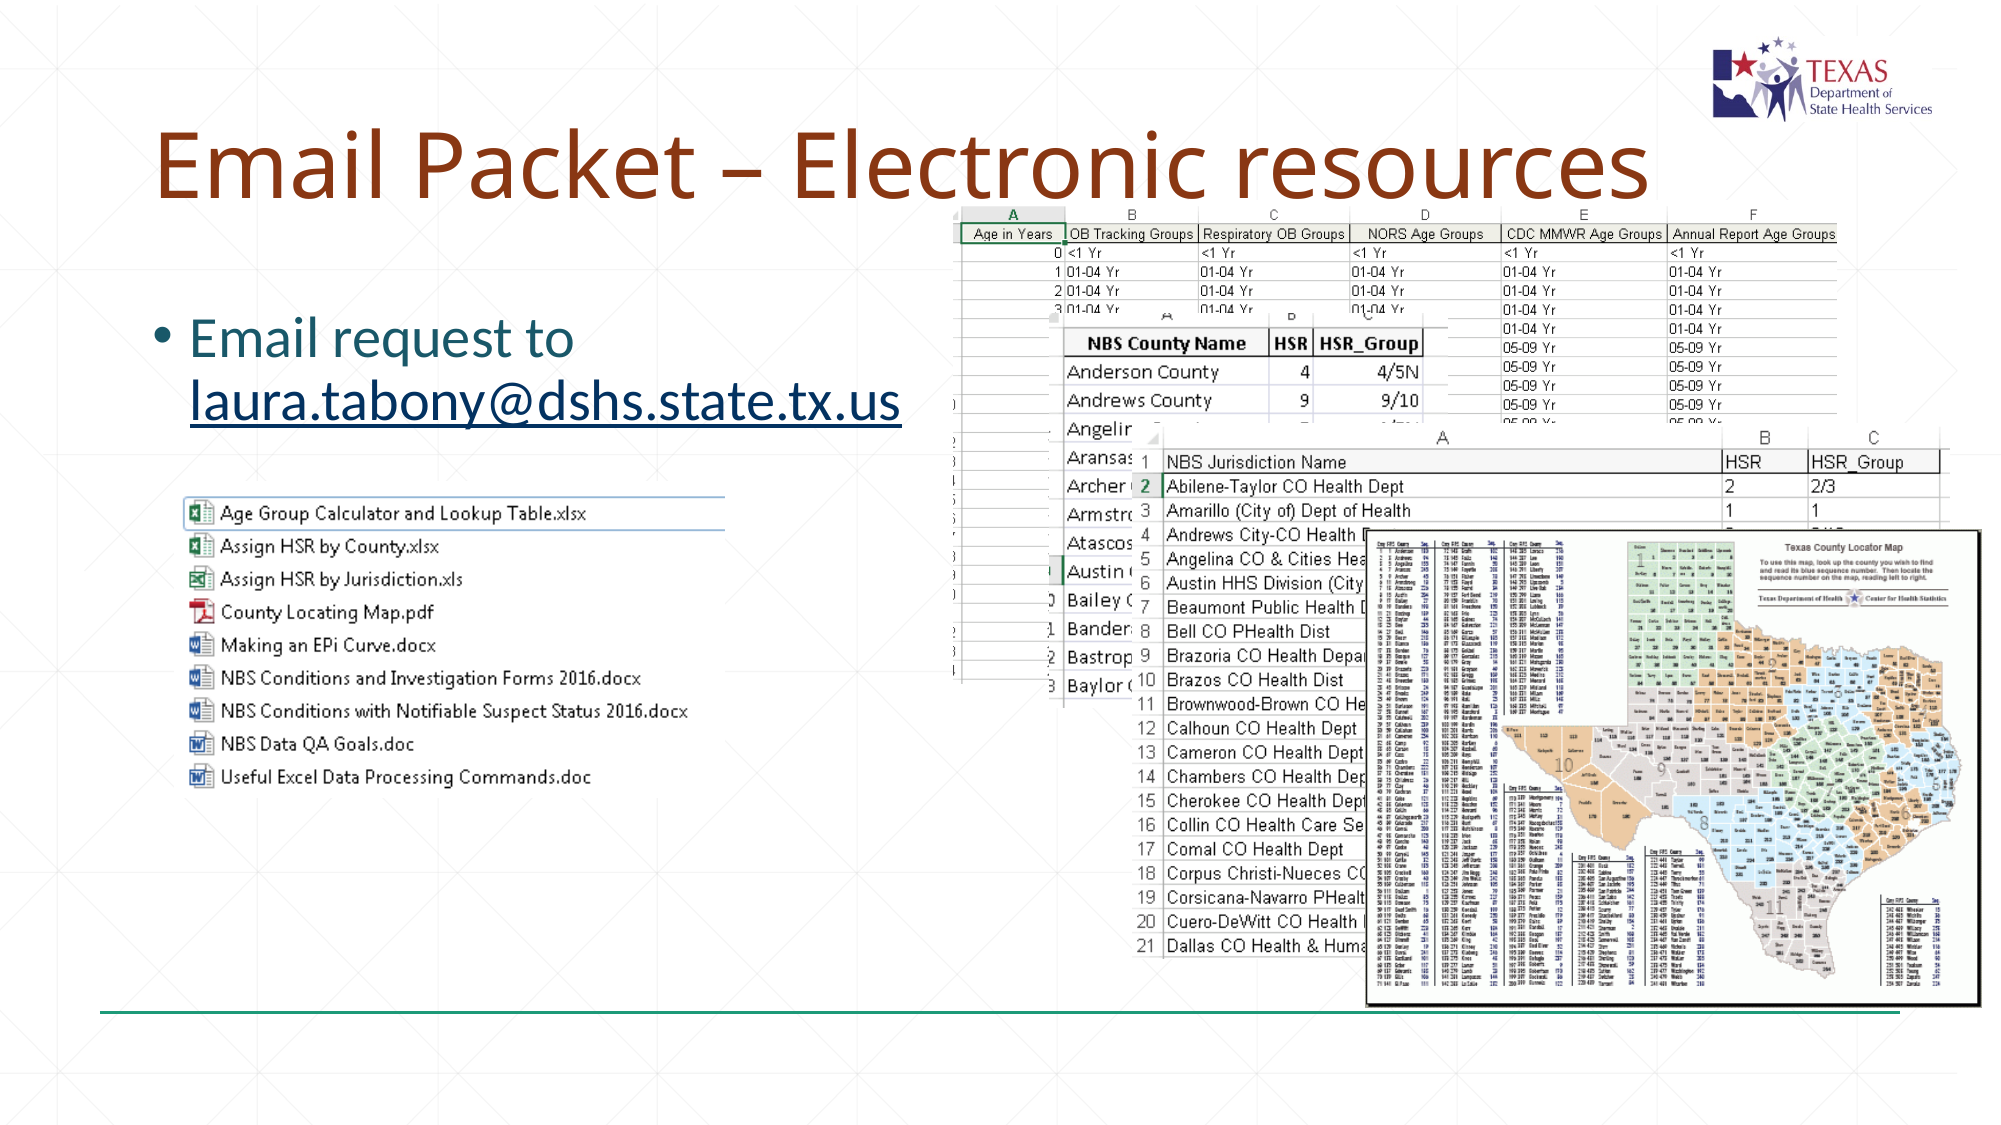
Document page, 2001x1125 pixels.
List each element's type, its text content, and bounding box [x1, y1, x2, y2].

picture [1712, 36, 1932, 122]
title Email Packet – Electronic resources [137, 59, 1863, 278]
picture [174, 481, 725, 798]
picture [953, 200, 1950, 959]
list Email request to laura.tabony@dshs.state.tx.us [137, 299, 988, 1014]
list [1364, 529, 1982, 1008]
